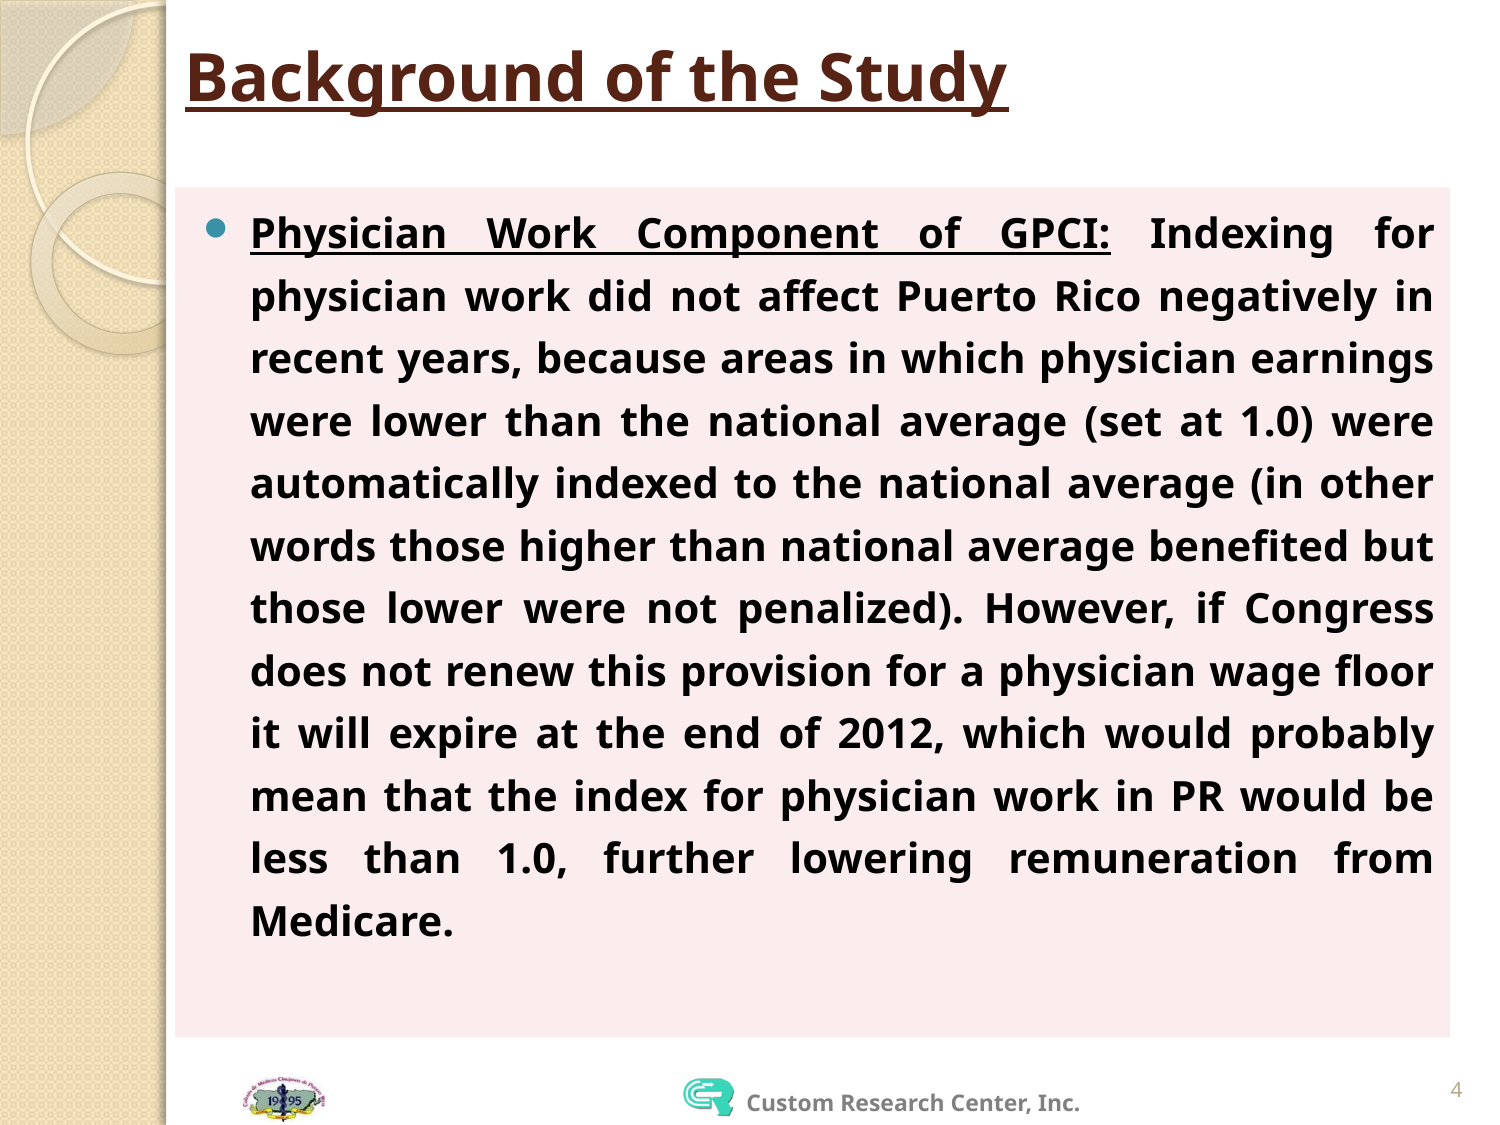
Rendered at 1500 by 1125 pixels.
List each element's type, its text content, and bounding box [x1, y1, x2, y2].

list Physician Work Component of GPCI: Indexing for physician work did not affect Puerto Rico negatively in recent years, because areas in which physician earnings were lower than the national average (set at 1.0) were automatically indexed to the national average (in other words those higher than national average benefited but those lower were not penalized). However, if Congress does not renew this provision for a physician wage floor it will expire at the end of 2012, which would probably mean that the index for physician work in PR would be less than 1.0, further lowering remuneration from Medicare. [174, 187, 1450, 1038]
title Background of the Study [170, 0, 1400, 150]
picture [243, 1077, 325, 1122]
slide_number 4 [1425, 1074, 1488, 1113]
picture [682, 1076, 735, 1117]
